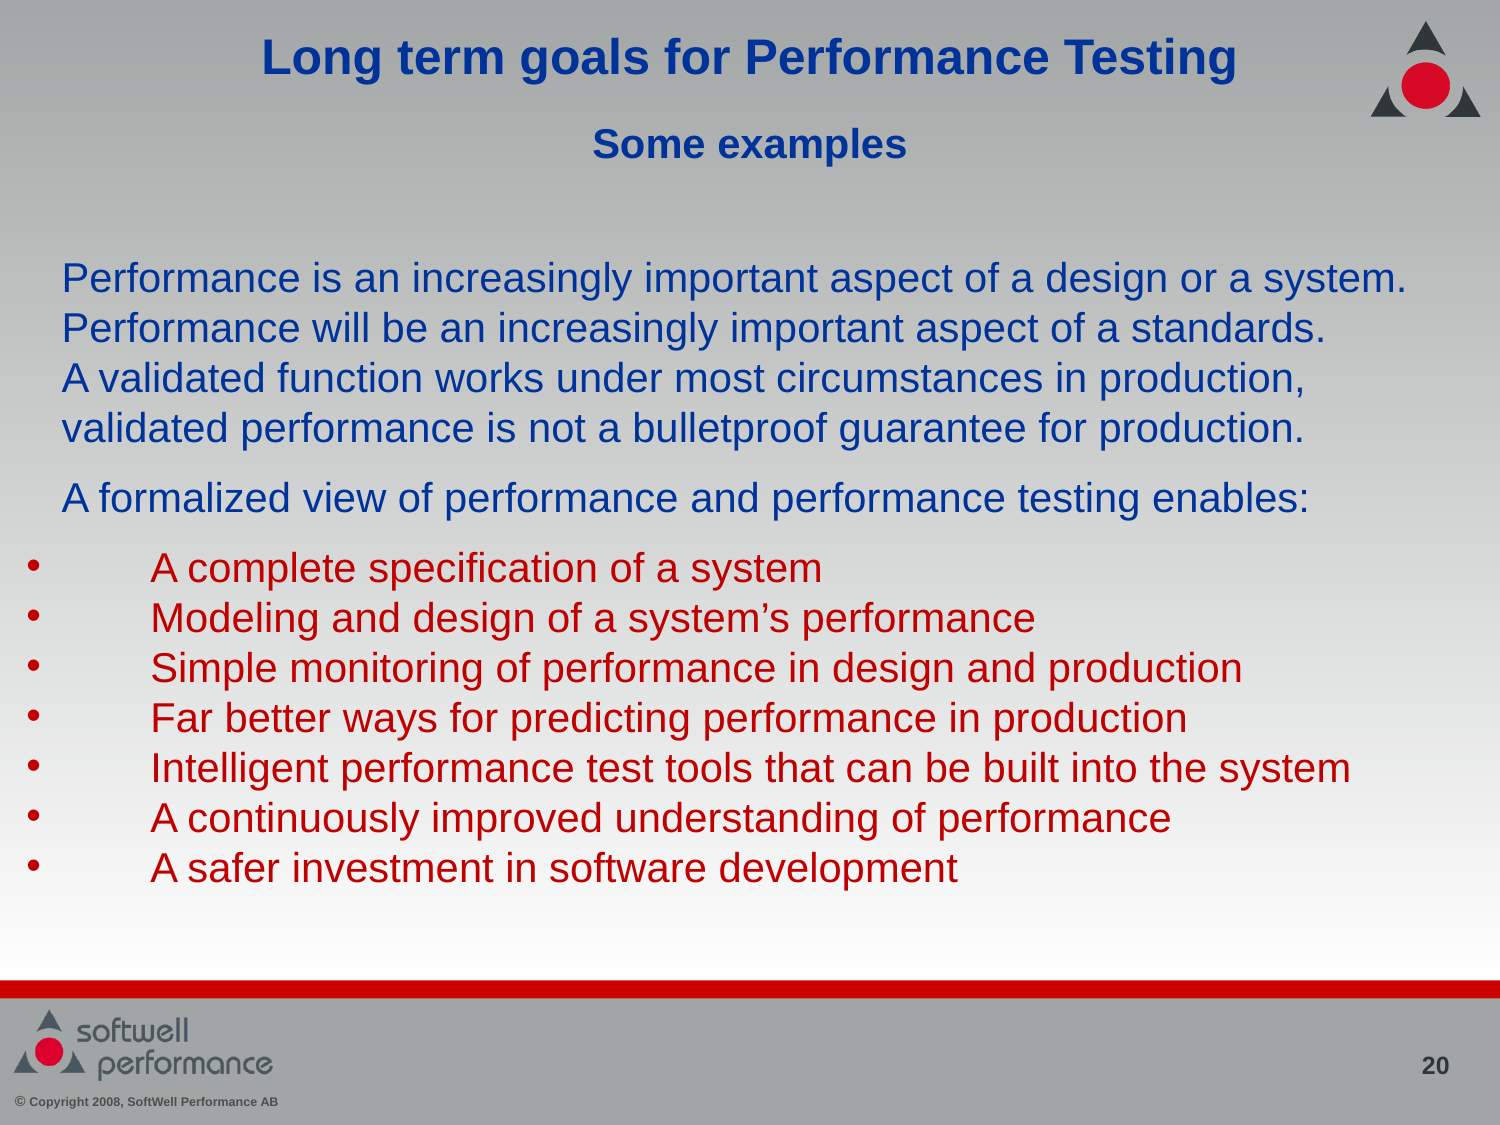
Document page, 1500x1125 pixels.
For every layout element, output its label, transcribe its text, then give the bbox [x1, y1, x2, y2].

text_box Long term goals for Performance Testing [0, 0, 1500, 109]
slide_number 20 [1371, 1041, 1500, 1088]
text_box Performance is an increasingly important aspect of a design or a system. Performance will be an increasingly important aspect of a standards. A validated function works under most circumstances in production, validated performance is not a bulletproof guarantee for production. A formalized view of performance and performance testing enables: A complete specification of a system Modeling and design of a system’s performance Simple monitoring of performance in design and production Far better ways for predicting performance in production Intelligent performance test tools that can be built into the system A continuously improved understanding of performance A safer investment in software development [0, 243, 1500, 898]
text_box Some examples [0, 109, 1500, 175]
picture [12, 1009, 274, 1081]
